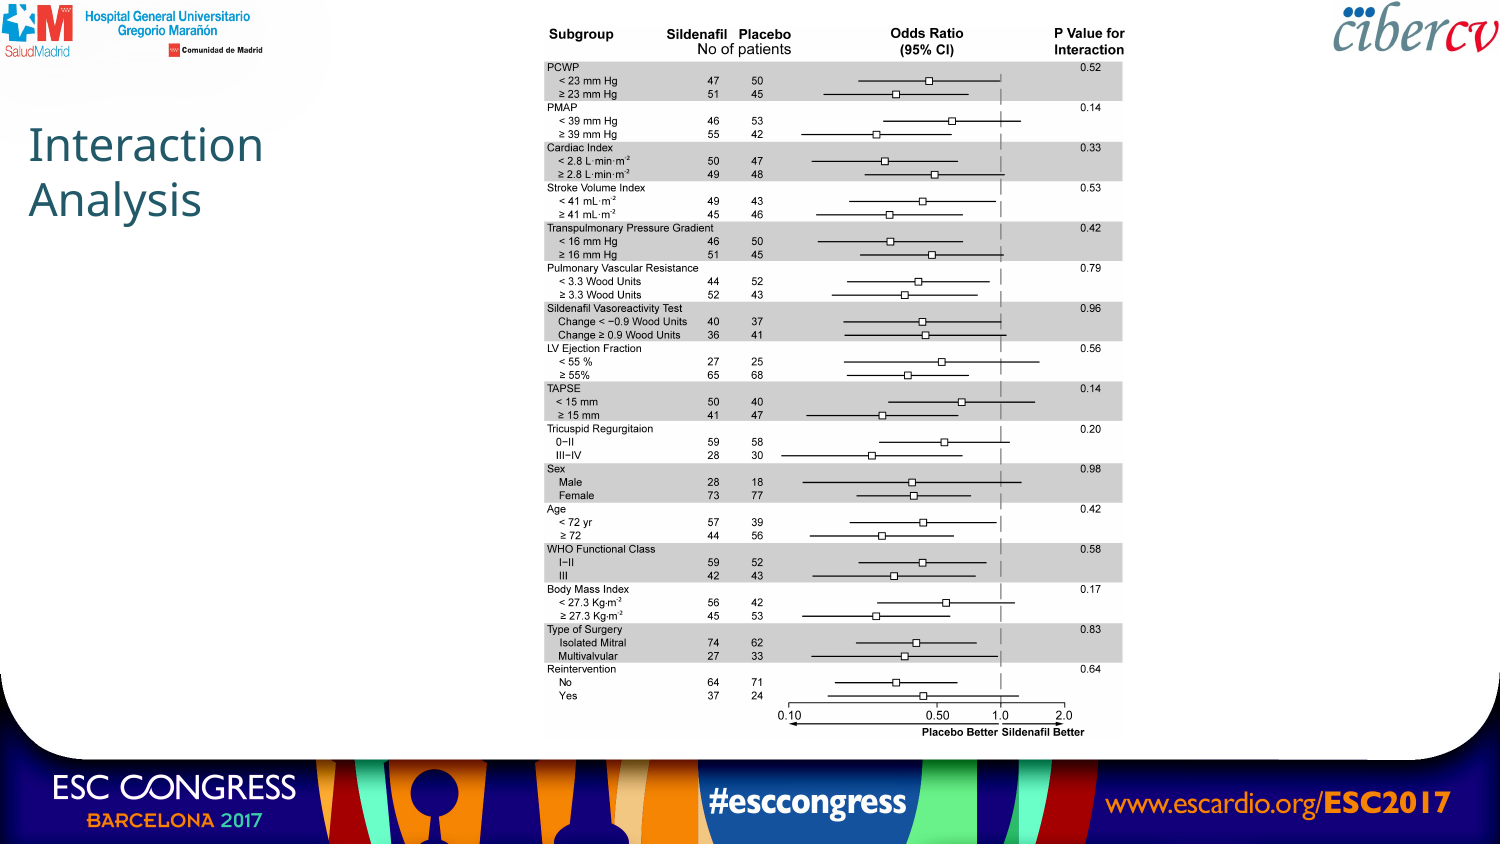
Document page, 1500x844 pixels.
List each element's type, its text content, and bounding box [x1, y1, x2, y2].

title Interaction Analysis [13, 99, 296, 241]
picture [0, 0, 1500, 844]
